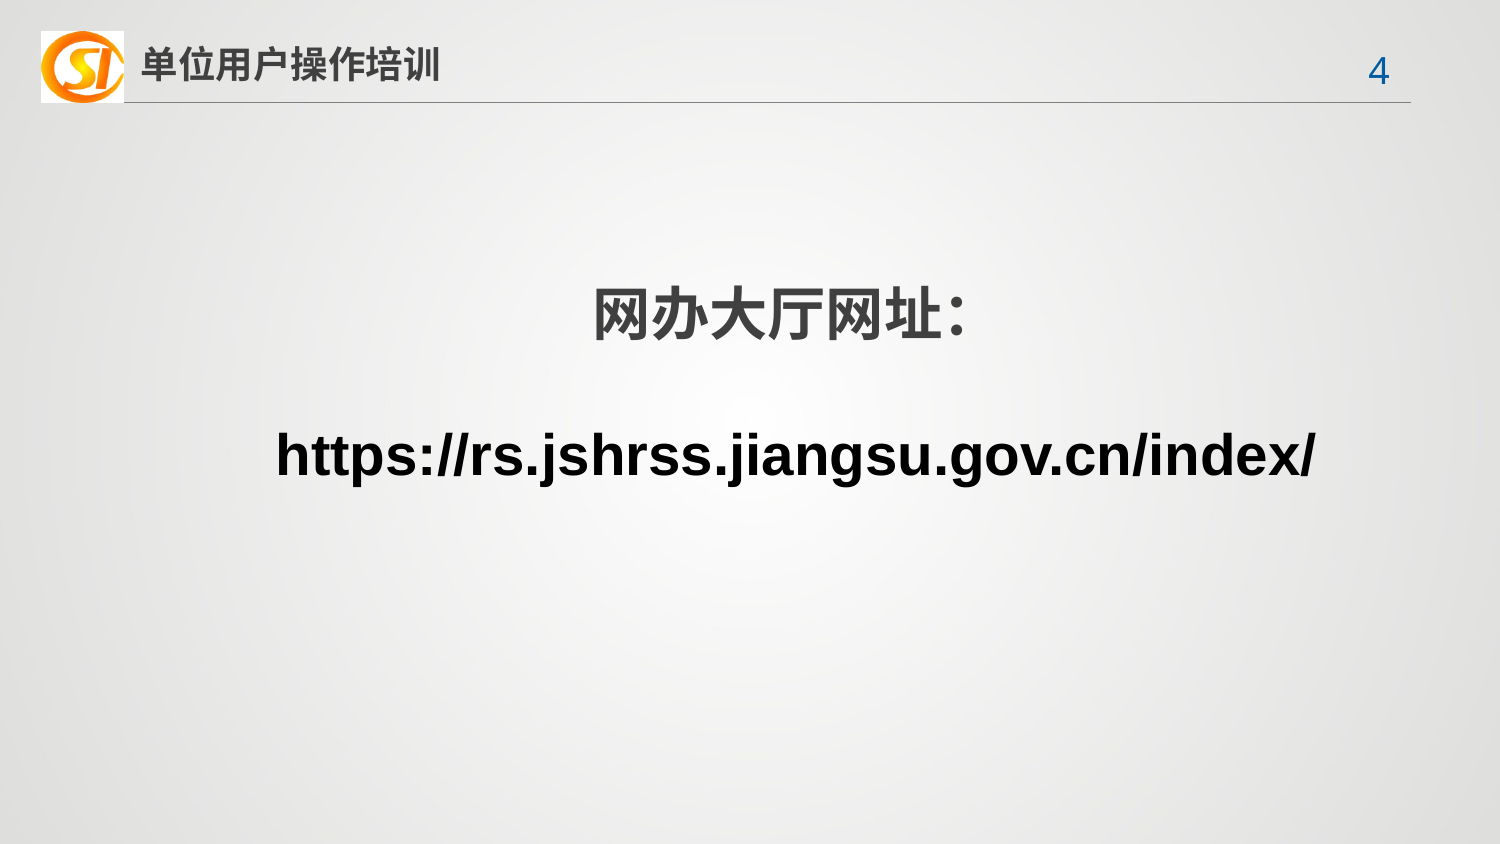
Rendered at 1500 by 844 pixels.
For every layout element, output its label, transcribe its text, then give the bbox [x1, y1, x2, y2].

text_box 单位用户操作培训 [140, 32, 921, 96]
picture [0, 0, 1500, 844]
text_box 网办大厅网址： https://rs.jshrss.jiangsu.gov.cn/index/ [152, 269, 1442, 495]
